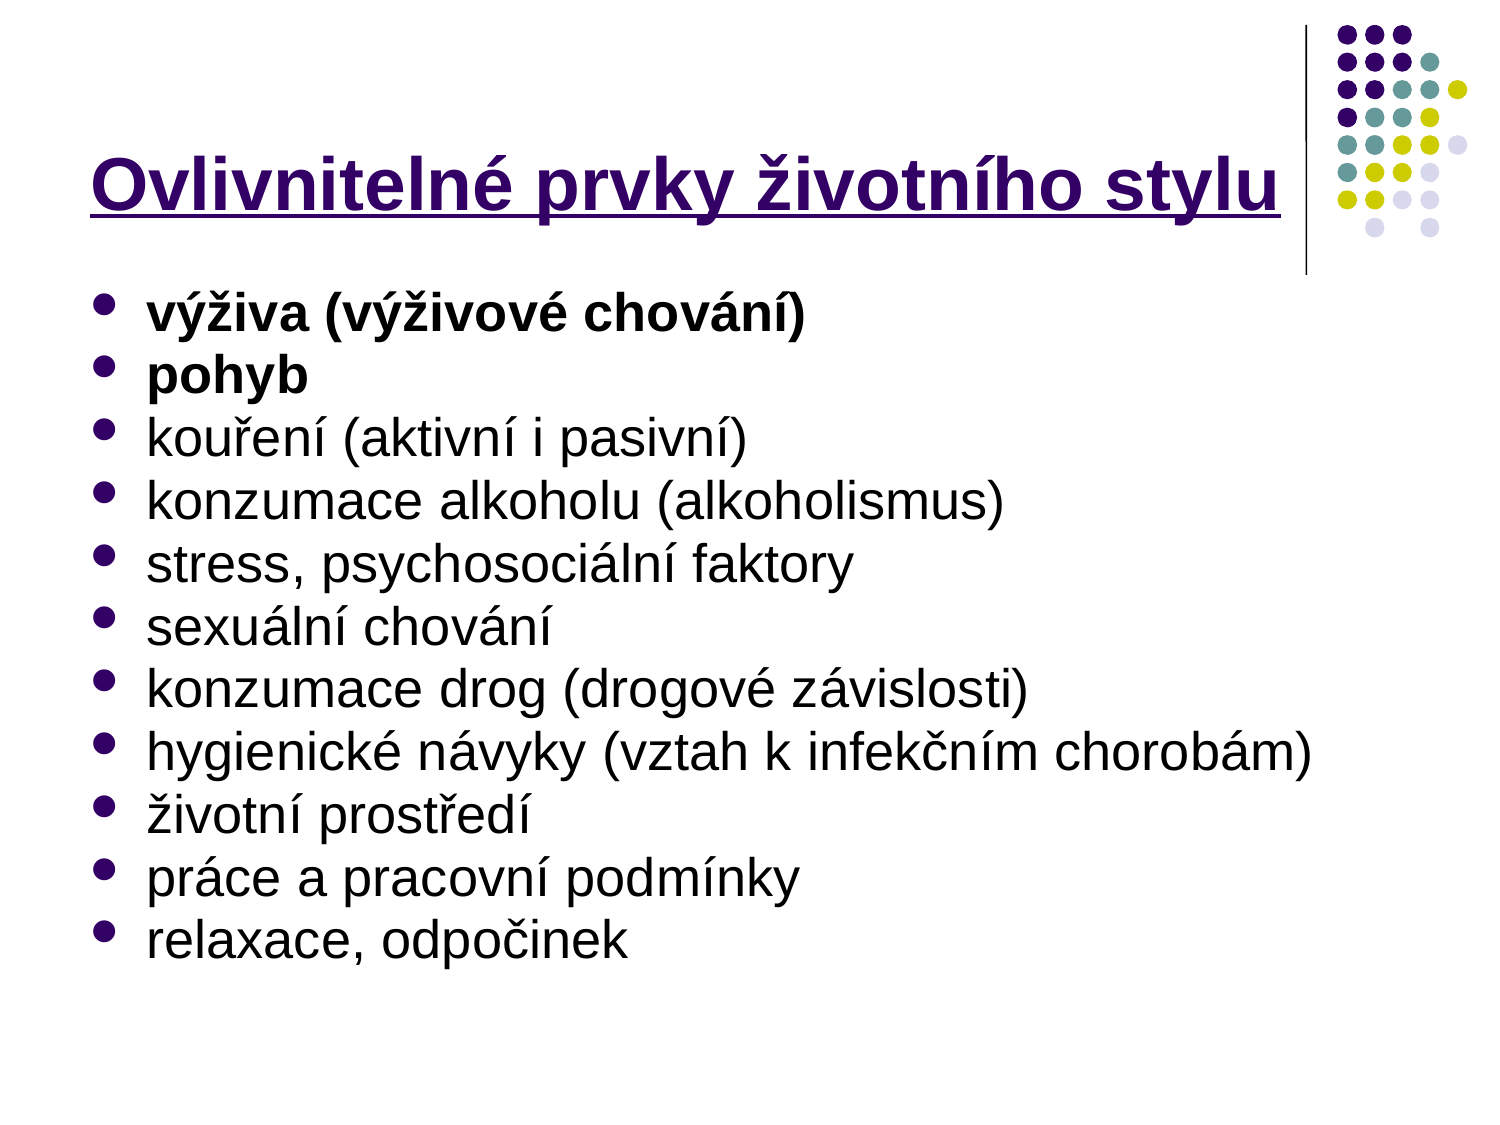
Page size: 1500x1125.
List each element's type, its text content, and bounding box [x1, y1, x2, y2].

list výživa (výživové chování) pohyb kouření (aktivní i pasivní) konzumace alkoholu (alkoholismus) stress, psychosociální faktory sexuální chování konzumace drog (drogové závislosti) hygienické návyky (vztah k infekčním chorobám) životní prostředí práce a pracovní podmínky relaxace, odpočinek [75, 282, 1425, 1006]
title Ovlivnitelné prvky životního stylu [75, 20, 1313, 233]
